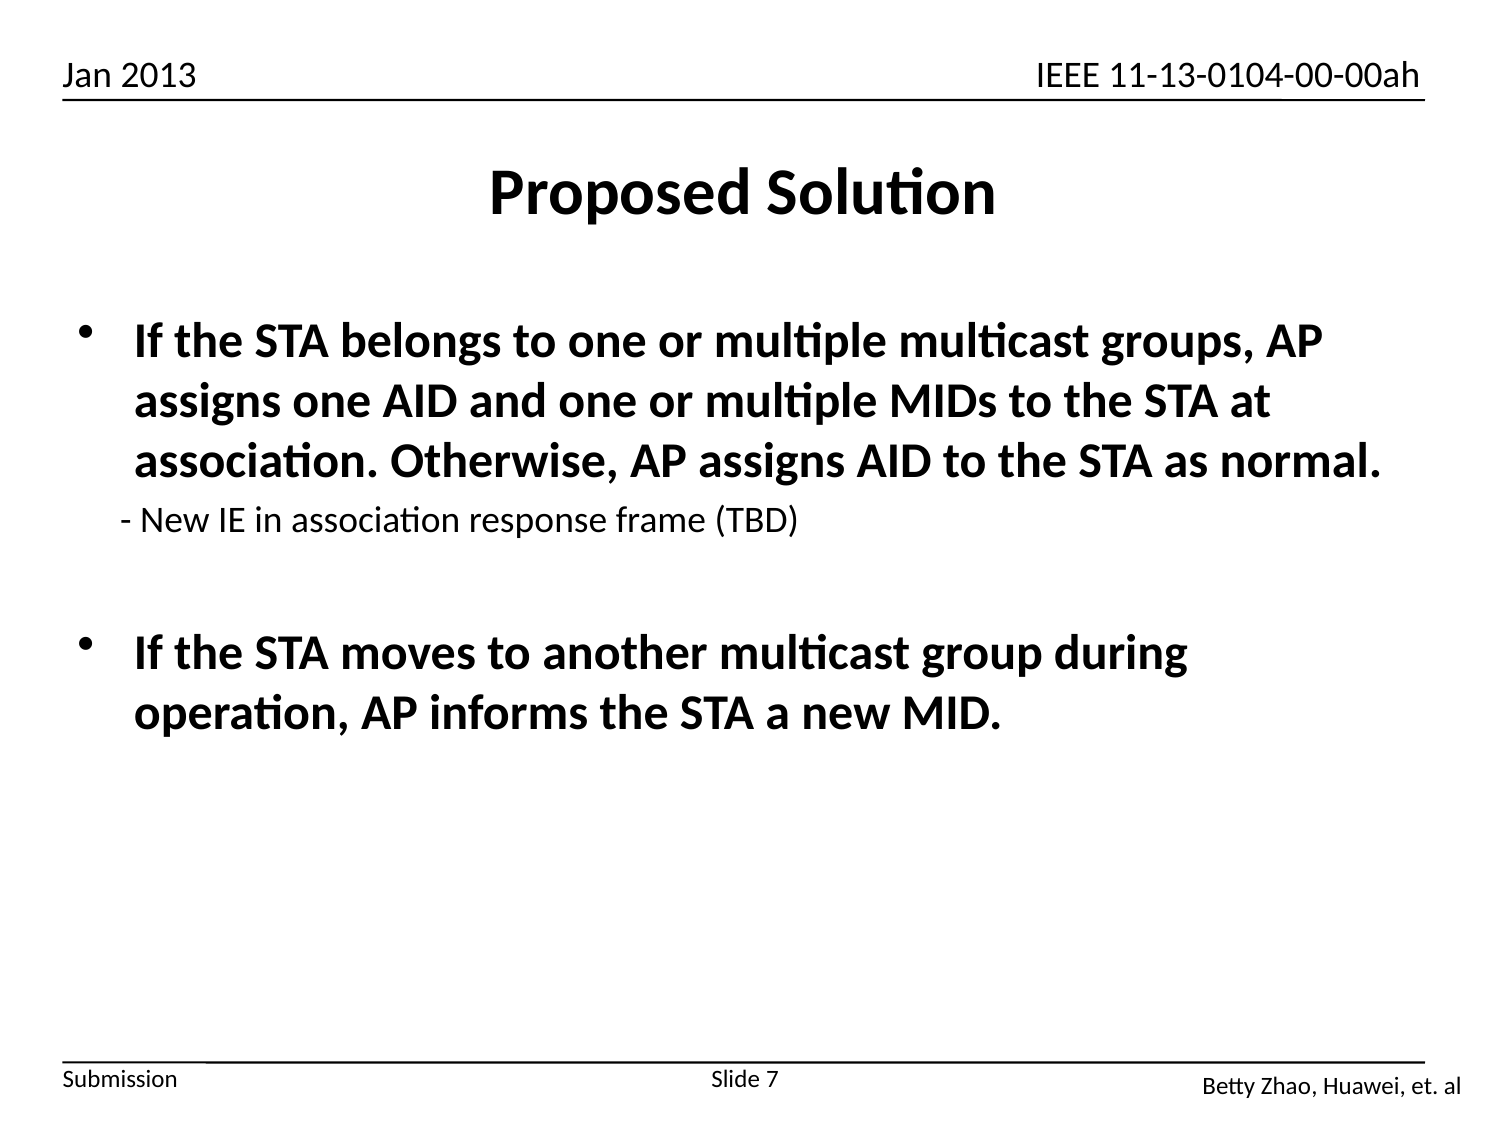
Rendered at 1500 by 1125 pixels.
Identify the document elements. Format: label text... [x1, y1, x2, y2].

footer Betty Zhao, Huawei, et. al [1199, 1069, 1463, 1101]
slide_number Slide 7 [702, 1061, 788, 1093]
title Proposed Solution [62, 112, 1426, 263]
list If the STA belongs to one or multiple multicast groups, AP assigns one AID and one or multiple MIDs to the STA at association. Otherwise, AP assigns AID to the STA as normal. - New IE in association response frame (TBD) If the STA moves to another multicast group during operation, AP informs the STA a new MID. [62, 299, 1426, 1001]
